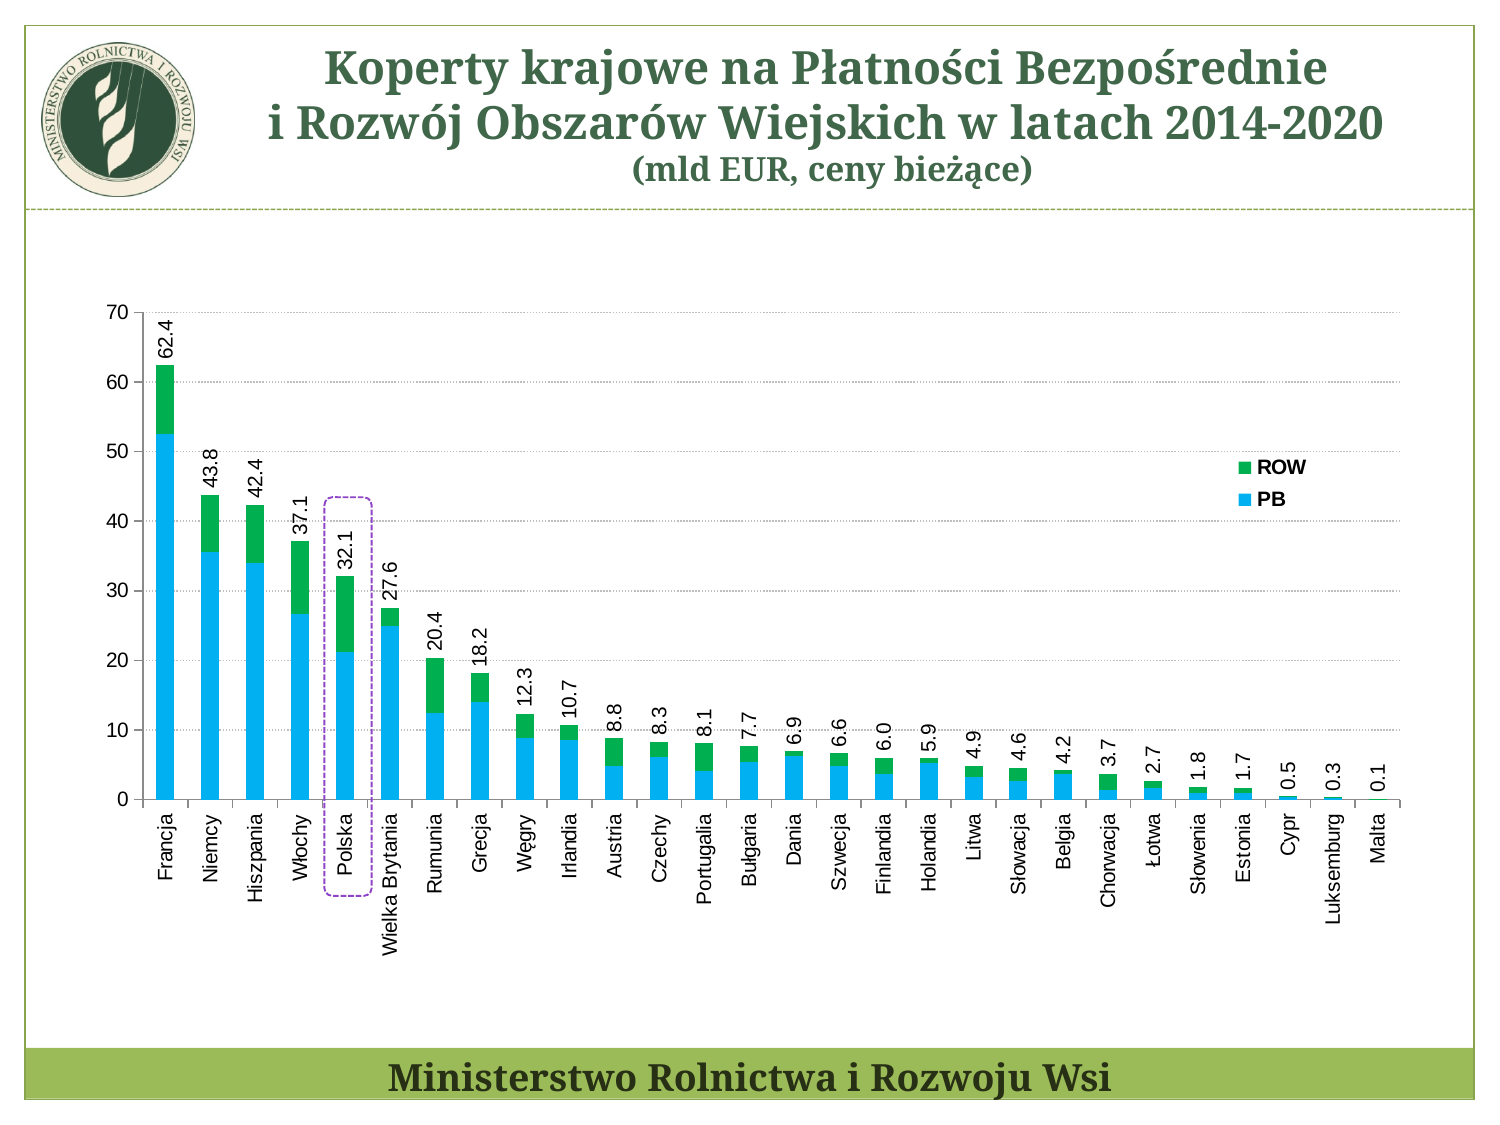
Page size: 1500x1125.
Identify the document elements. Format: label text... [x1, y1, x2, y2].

title Koperty krajowe na Płatności Bezpośrednie i Rozwój Obszarów Wiejskich w latach 2014-2020 (mld EUR, ceny bieżące) [218, 101, 1448, 197]
chart [76, 231, 1427, 975]
picture [40, 42, 195, 197]
text_box Ministerstwo Rolnictwa i Rozwoju Wsi [29, 1046, 1471, 1107]
